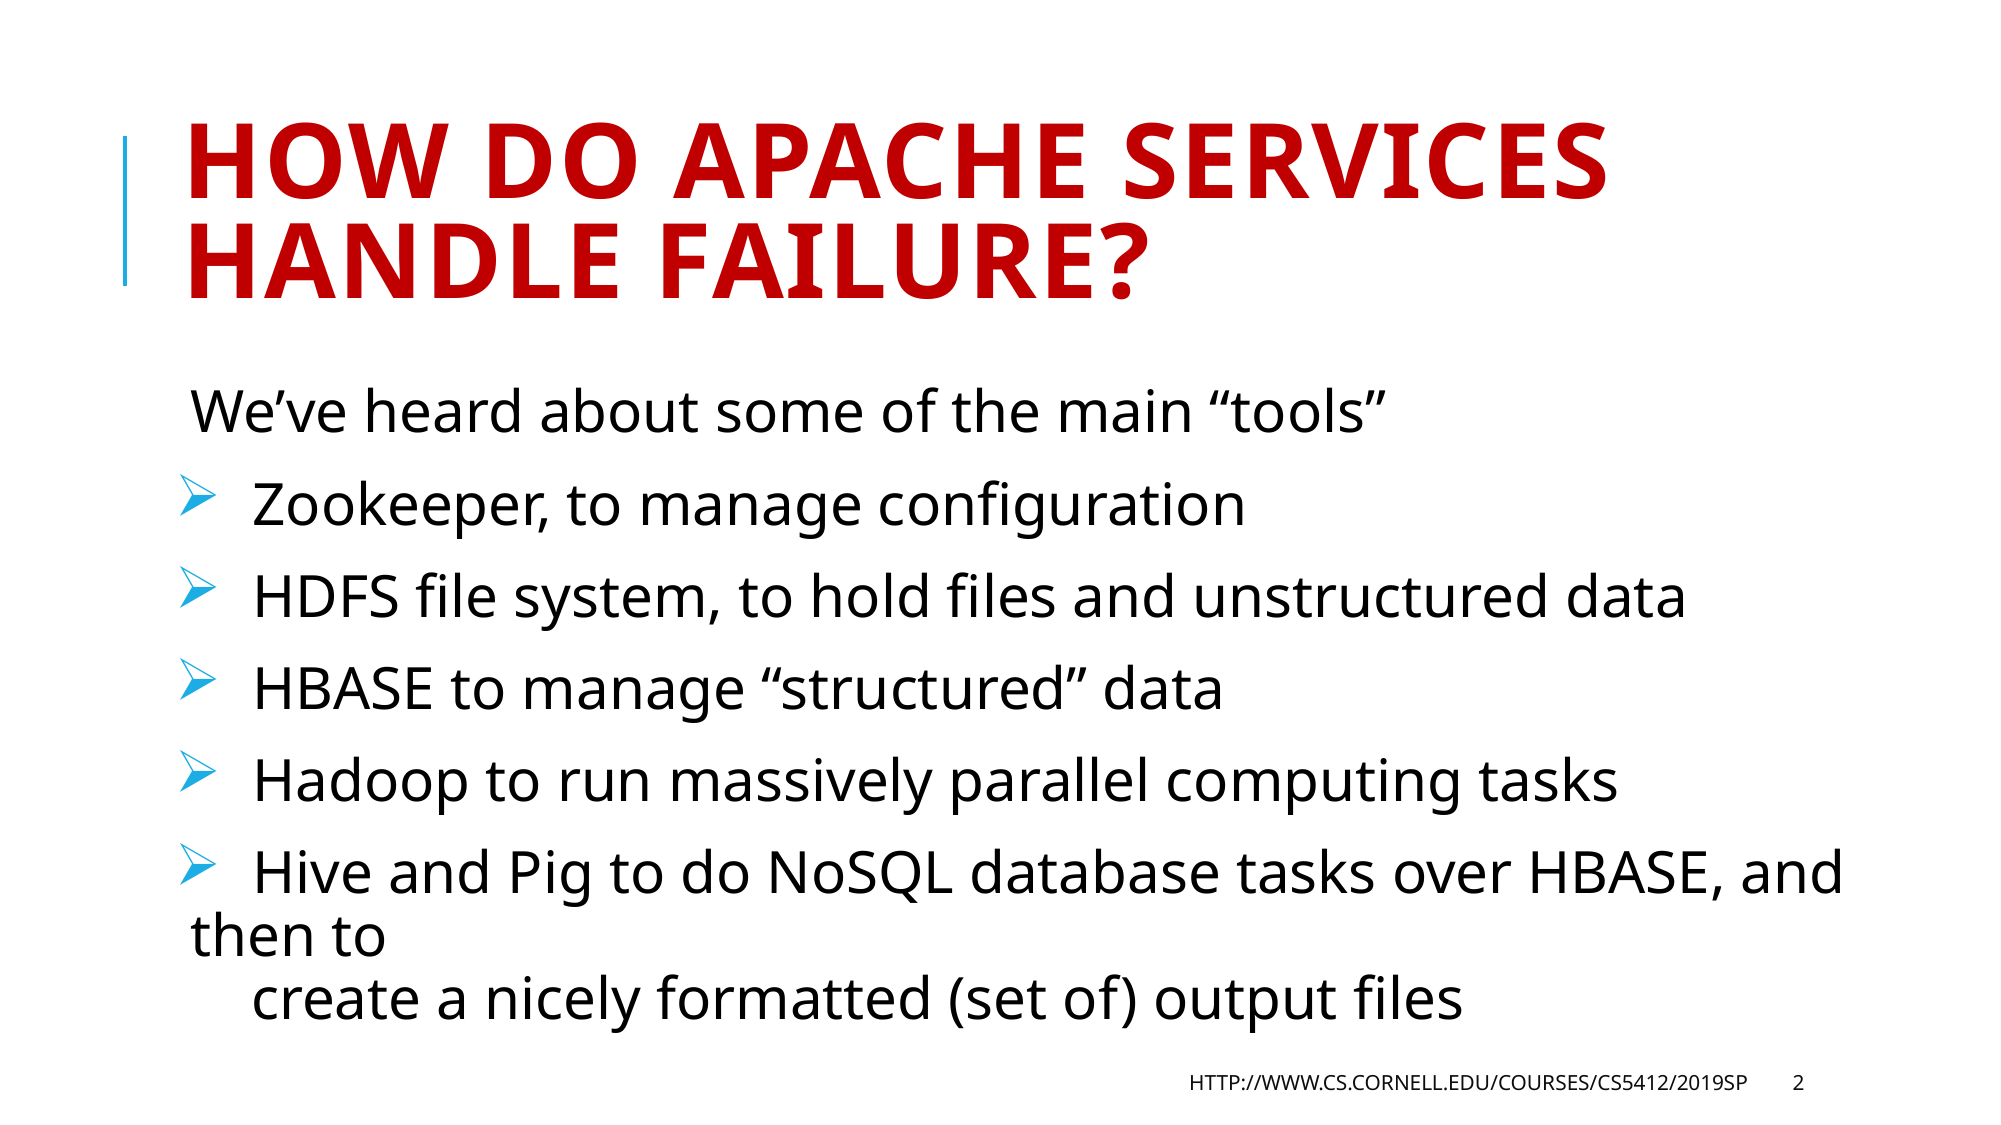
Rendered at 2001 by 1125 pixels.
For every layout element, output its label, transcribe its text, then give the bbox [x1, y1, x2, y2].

list We’ve heard about some of the main “tools” Zookeeper, to manage configuration HDFS file system, to hold files and unstructured data HBASE to manage “structured” data Hadoop to run massively parallel computing tasks Hive and Pig to do NoSQL database tasks over HBASE, and then to create a nicely formatted (set of) output files [168, 375, 1938, 1035]
footer http://www.cs.cornell.edu/courses/cs5412/2019sp [794, 1061, 1763, 1107]
title How do Apache Services handle failure? [168, 96, 1938, 342]
slide_number 2 [1777, 1061, 1938, 1107]
